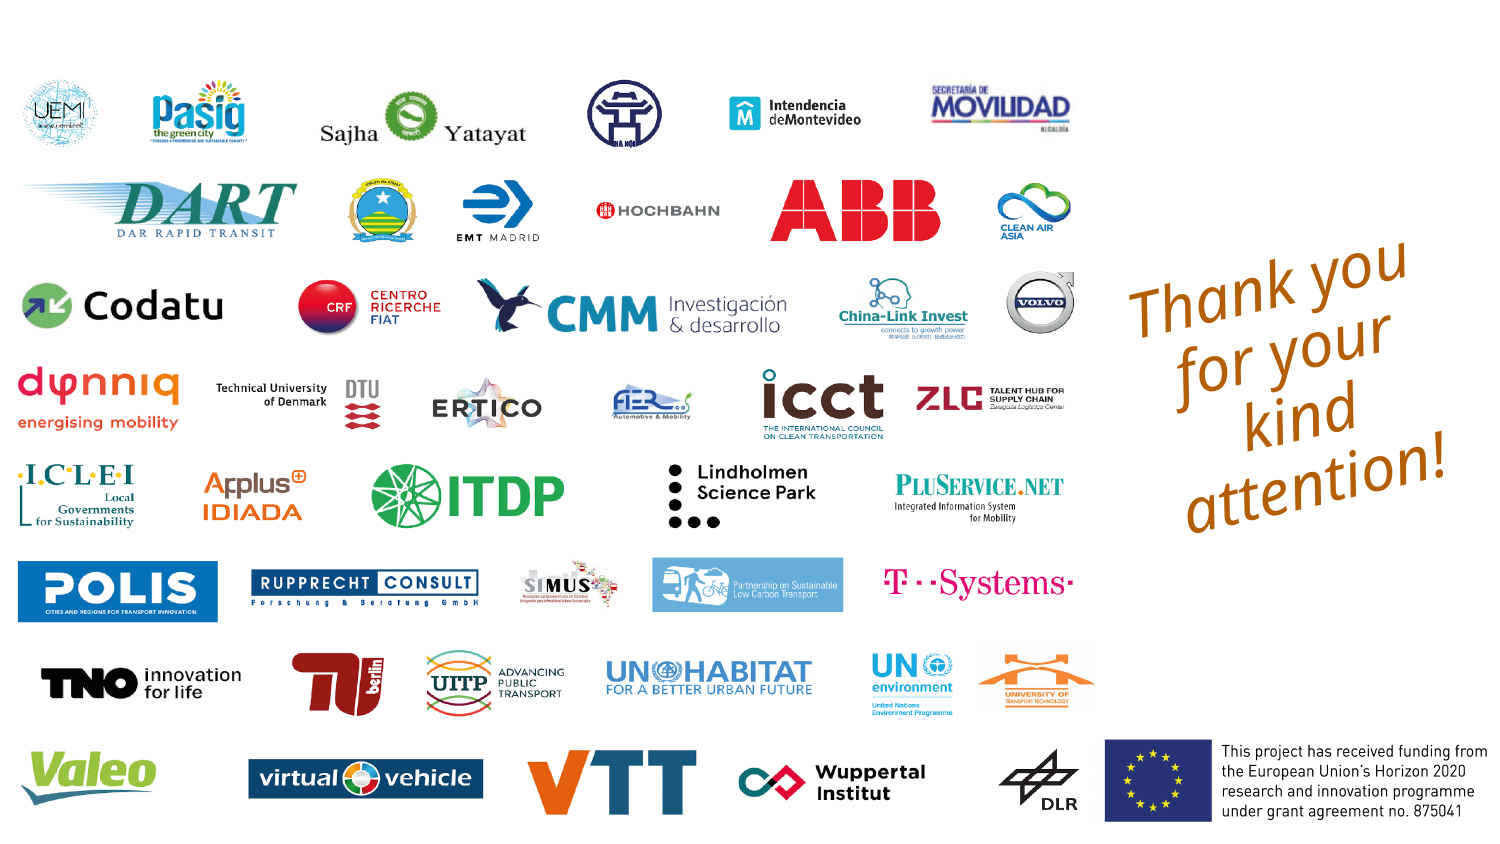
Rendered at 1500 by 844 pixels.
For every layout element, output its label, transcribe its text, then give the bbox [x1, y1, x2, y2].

picture [1105, 737, 1492, 824]
text_box Thank you for your kind attention! [1108, 54, 1500, 719]
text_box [0, 69, 1105, 824]
